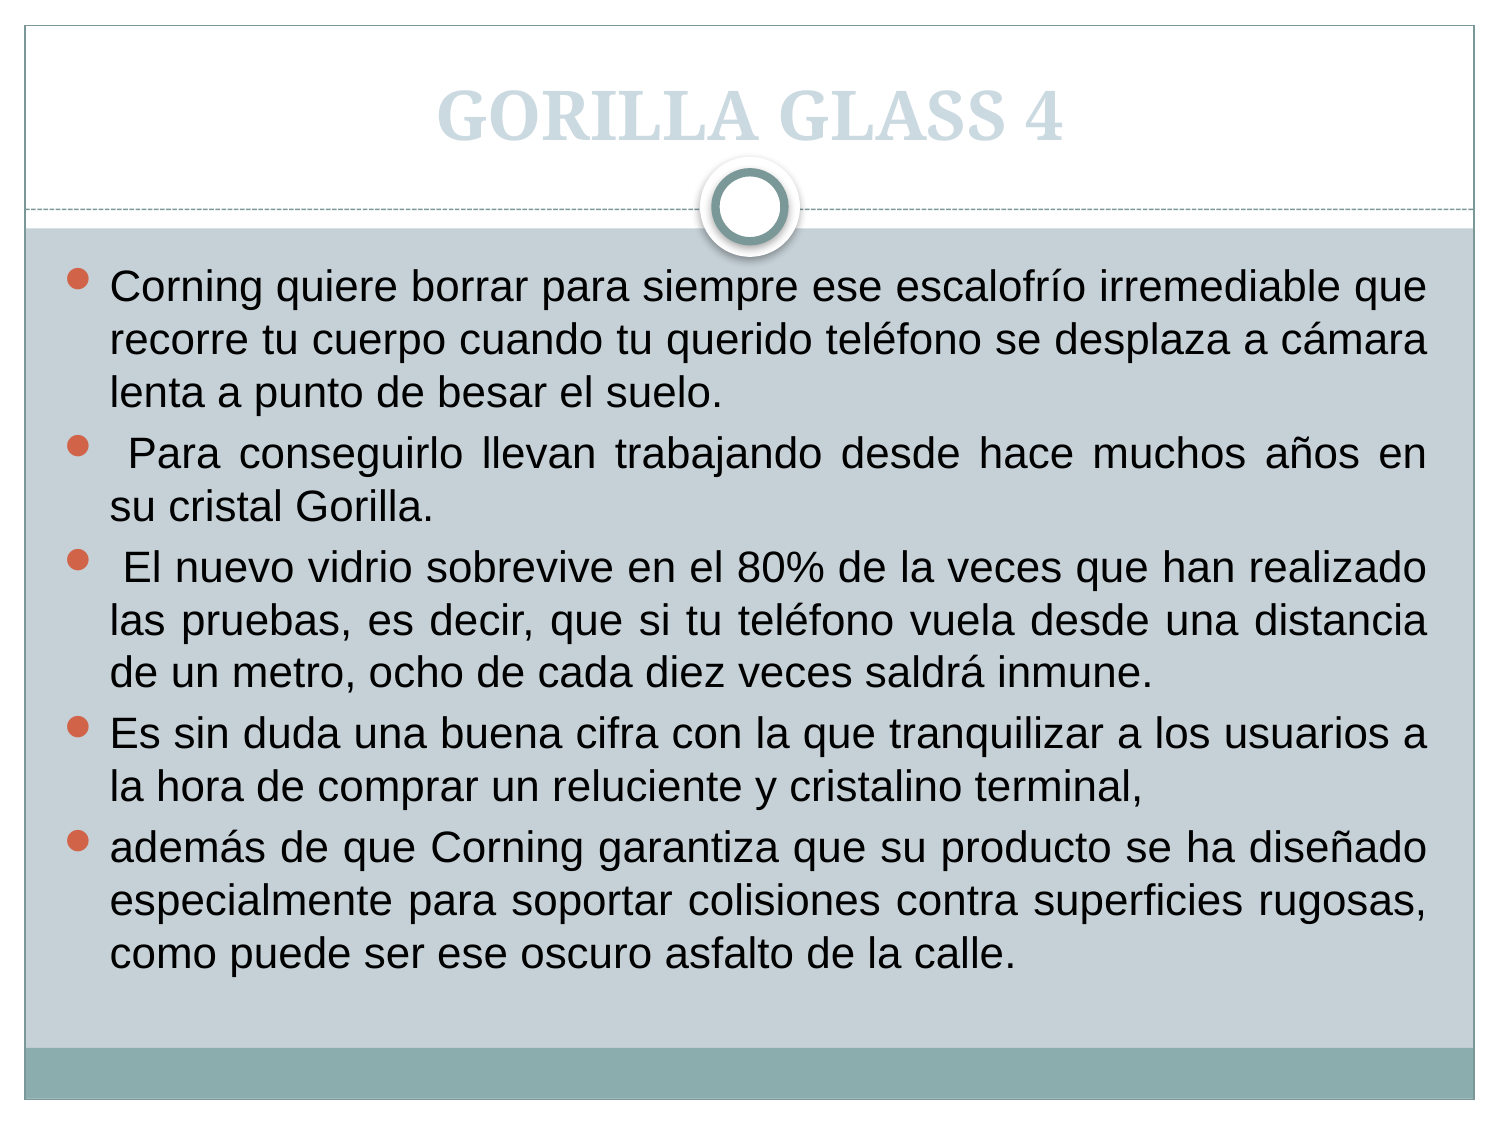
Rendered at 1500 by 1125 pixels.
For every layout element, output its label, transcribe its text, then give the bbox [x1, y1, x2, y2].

title GORILLA GLASS 4 [49, 37, 1450, 162]
list Corning quiere borrar para siempre ese escalofrío irremediable que recorre tu cuerpo cuando tu querido teléfono se desplaza a cámara lenta a punto de besar el suelo. Para conseguirlo llevan trabajando desde hace muchos años en su cristal Gorilla. El nuevo vidrio sobrevive en el 80% de la veces que han realizado las pruebas, es decir, que si tu teléfono vuela desde una distancia de un metro, ocho de cada diez veces saldrá inmune. Es sin duda una buena cifra con la que tranquilizar a los usuarios a la hora de comprar un reluciente y cristalino terminal, además de que Corning garantiza que su producto se ha diseñado especialmente para soportar colisiones contra superficies rugosas, como puede ser ese oscuro asfalto de la calle. [49, 250, 1445, 1001]
